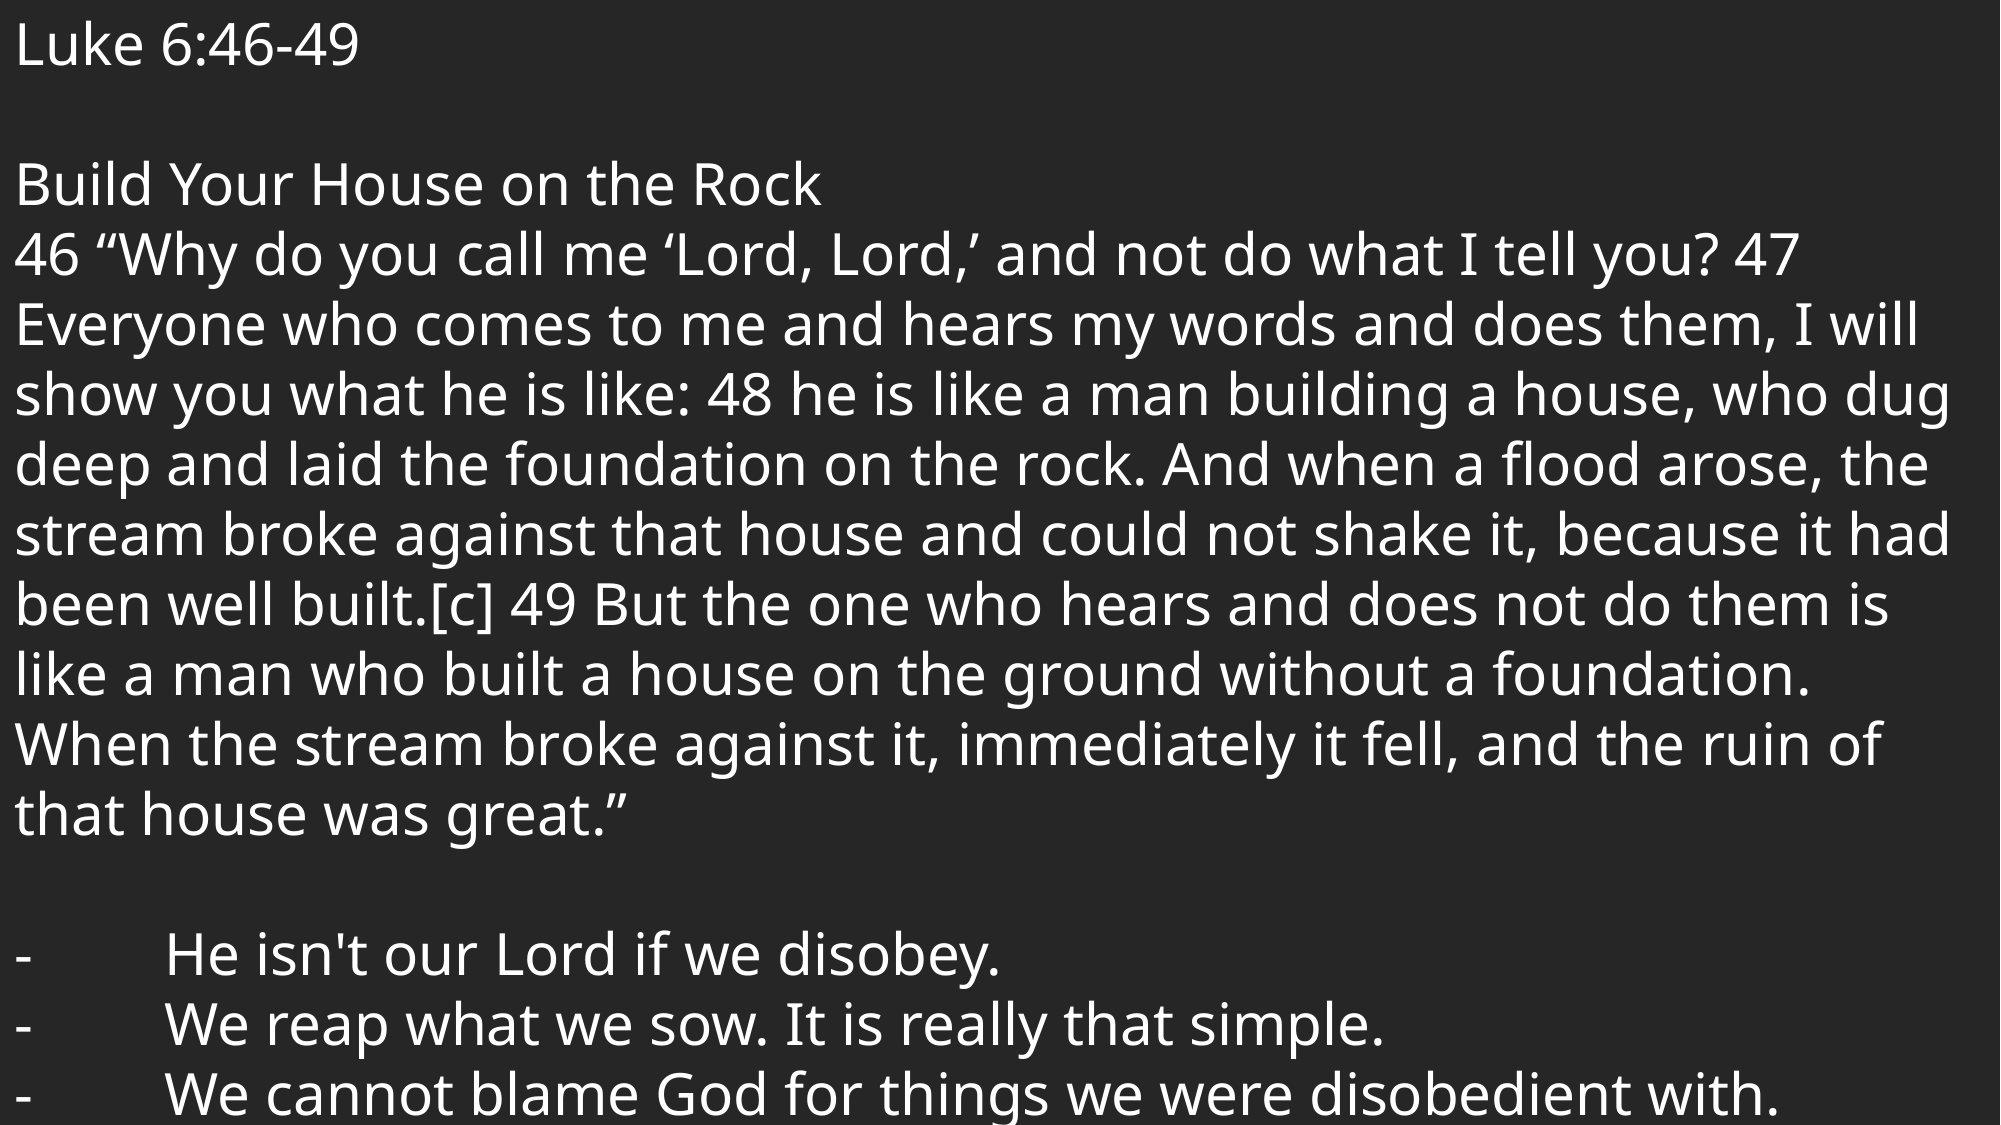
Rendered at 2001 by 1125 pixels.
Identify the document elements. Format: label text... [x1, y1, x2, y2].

text_box Luke 6:46-49 Build Your House on the Rock 46 “Why do you call me ‘Lord, Lord,’ and not do what I tell you? 47 Everyone who comes to me and hears my words and does them, I will show you what he is like: 48 he is like a man building a house, who dug deep and laid the foundation on the rock. And when a flood arose, the stream broke against that house and could not shake it, because it had been well built.[c] 49 But the one who hears and does not do them is like a man who built a house on the ground without a foundation. When the stream broke against it, immediately it fell, and the ruin of that house was great.” - He isn't our Lord if we disobey. - We reap what we sow. It is really that simple. - We cannot blame God for things we were disobedient with. [0, 0, 2000, 1125]
